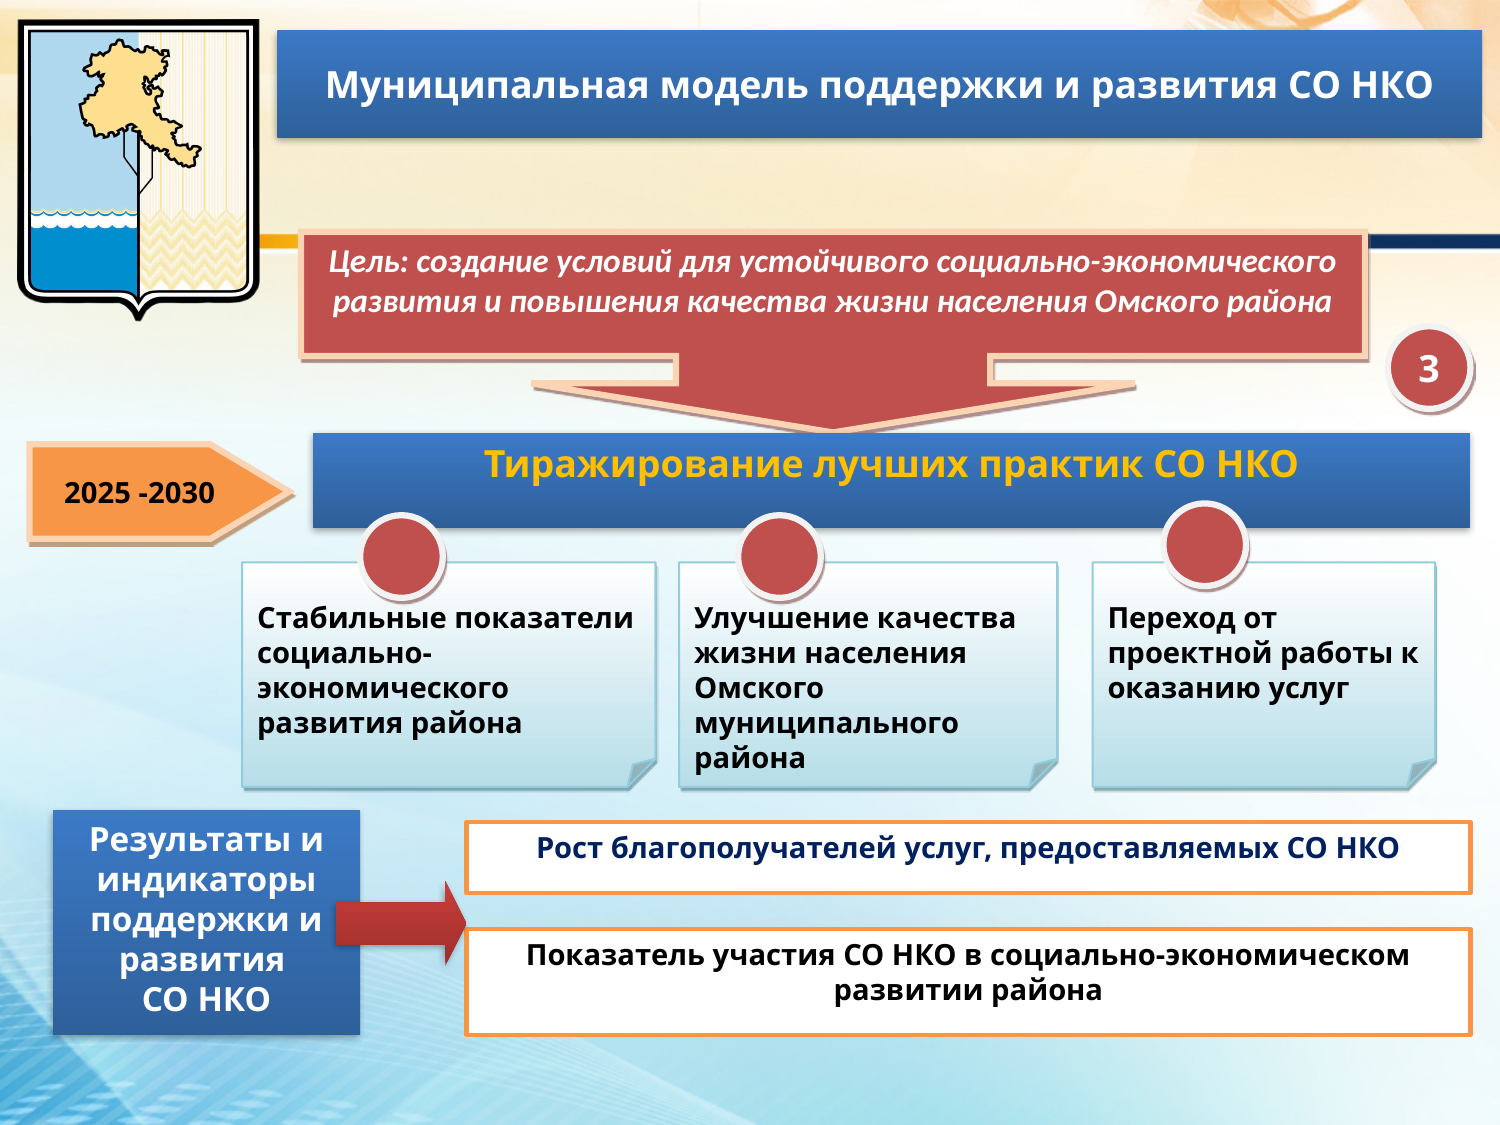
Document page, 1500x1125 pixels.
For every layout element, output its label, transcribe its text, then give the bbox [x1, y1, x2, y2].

text_box [336, 881, 467, 966]
text_box Рост благополучателей услуг, предоставляемых СО НКО [464, 820, 1473, 895]
picture [0, 0, 1500, 1125]
text_box Улучшение качества жизни населения Омского муниципального района [679, 562, 1058, 787]
text_box [360, 515, 443, 598]
text_box 3 [1398, 348, 1461, 387]
text_box 2025 -2030 [29, 444, 290, 539]
text_box Переход от проектной работы к оказанию услуг [1092, 562, 1436, 787]
text_box [1387, 326, 1471, 409]
text_box Муниципальная модель поддержки и развития СО НКО [277, 30, 1483, 138]
text_box Тиражирование лучших практик СО НКО [312, 432, 1471, 528]
text_box [738, 515, 821, 598]
text_box [265, 35, 1500, 164]
text_box Цель: создание условий для устойчивого социально-экономического развития и повышения качества жизни населения Омского района [301, 231, 1366, 430]
text_box Стабильные показатели социально-экономического развития района [242, 562, 656, 787]
text_box Показатель участия СО НКО в социально-экономическом развитии района [464, 927, 1473, 1037]
text_box Результаты и индикаторы поддержки и развития СО НКО [53, 810, 361, 1035]
text_box [1163, 503, 1247, 587]
